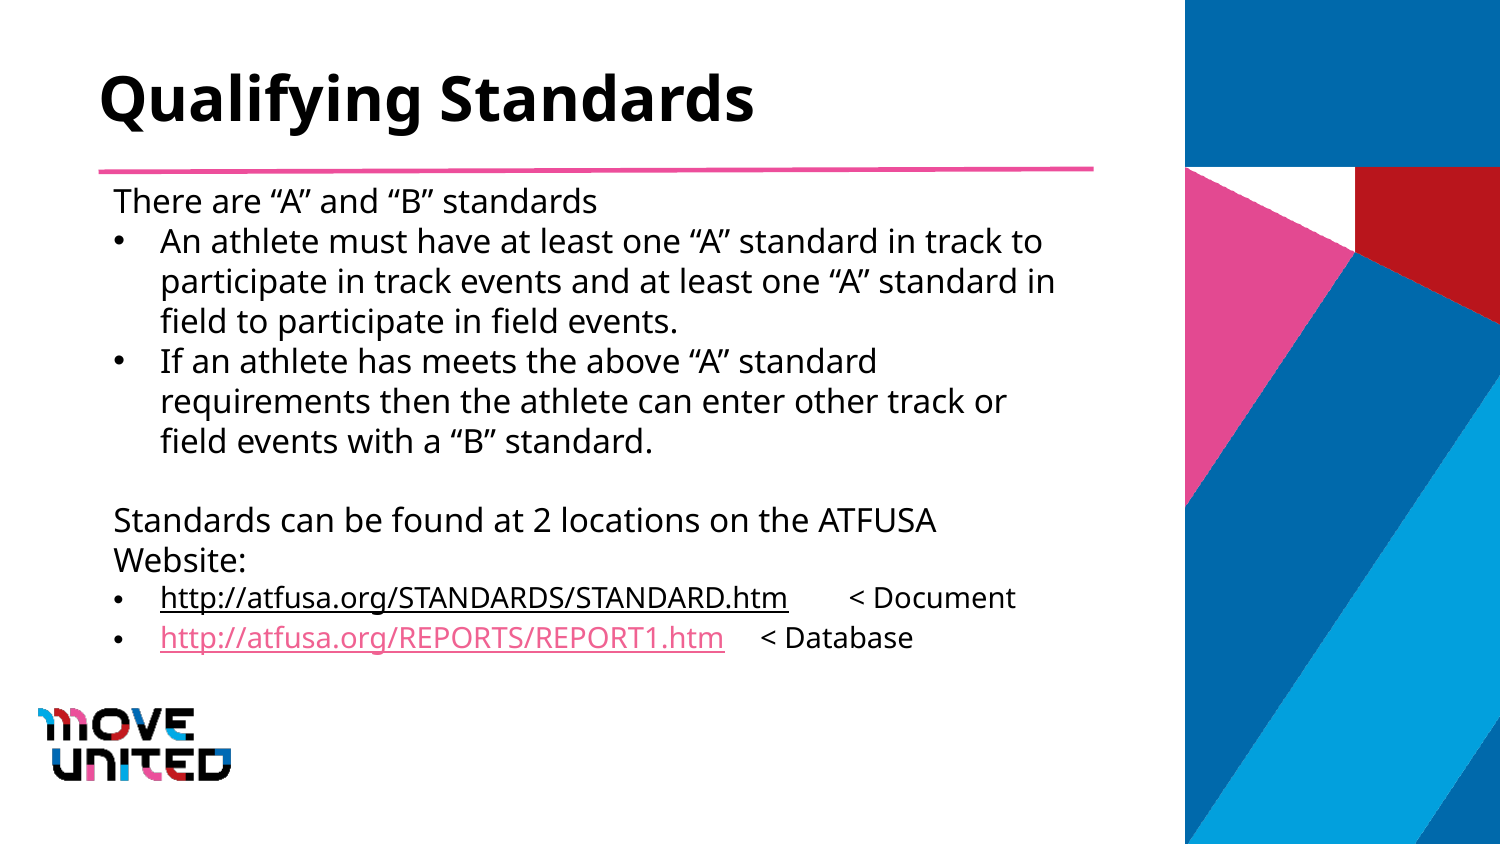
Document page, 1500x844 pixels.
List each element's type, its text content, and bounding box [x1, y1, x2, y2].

picture [1183, 0, 1500, 844]
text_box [98, 168, 1094, 173]
picture [1417, 719, 1500, 844]
picture [9, 680, 259, 810]
text_box Qualifying Standards [83, 43, 1171, 144]
text_box There are “A” and “B” standards An athlete must have at least one “A” standard in track to participate in track events and at least one “A” standard in field to participate in field events. If an athlete has meets the above “A” standard requirements then the athlete can enter other track or field events with a “B” standard. Standards can be found at 2 locations on the ATFUSA Website: http://atfusa.org/STANDARDS/STANDARD.htm < Document http://atfusa.org/REPORTS/REPORT1.htm < Database [98, 178, 1094, 702]
